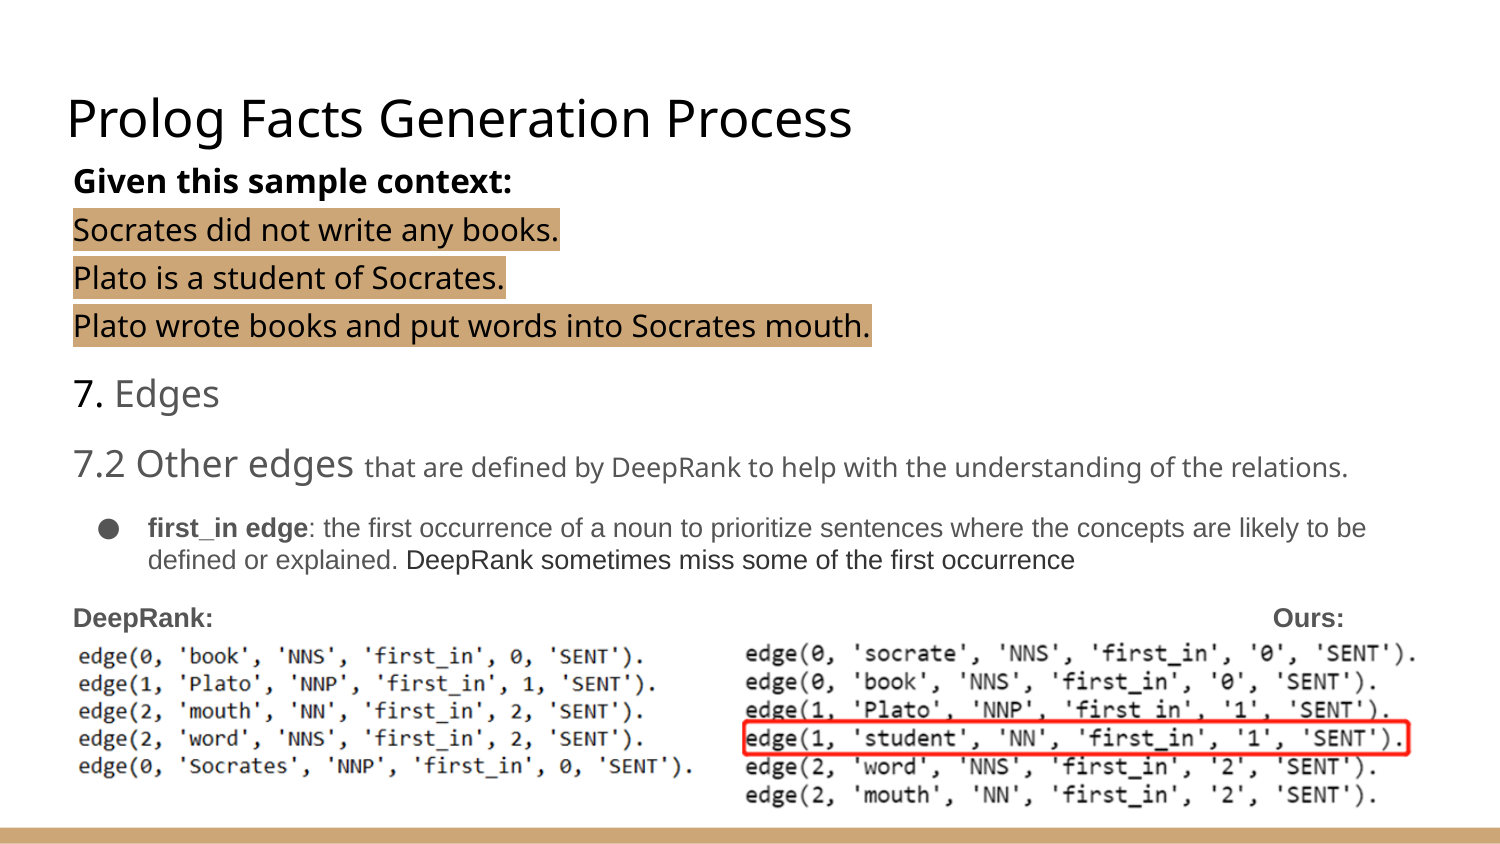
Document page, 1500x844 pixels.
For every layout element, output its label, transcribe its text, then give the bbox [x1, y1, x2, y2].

picture [74, 640, 697, 781]
title Prolog Facts Generation Process [51, 68, 1449, 163]
picture [739, 640, 1415, 813]
list Given this sample context: Socrates did not write any books. Plato is a student of Socrates. Plato wrote books and put words into Socrates mouth. 7. Edges 7.2 Other edges that are defined by DeepRank to help with the understanding of the relations. first_in edge: the first occurrence of a noun to prioritize sentences where the concepts are likely to be defined or explained. DeepRank sometimes miss some of the first occurrence DeepRank: Ours: [57, 162, 1456, 723]
